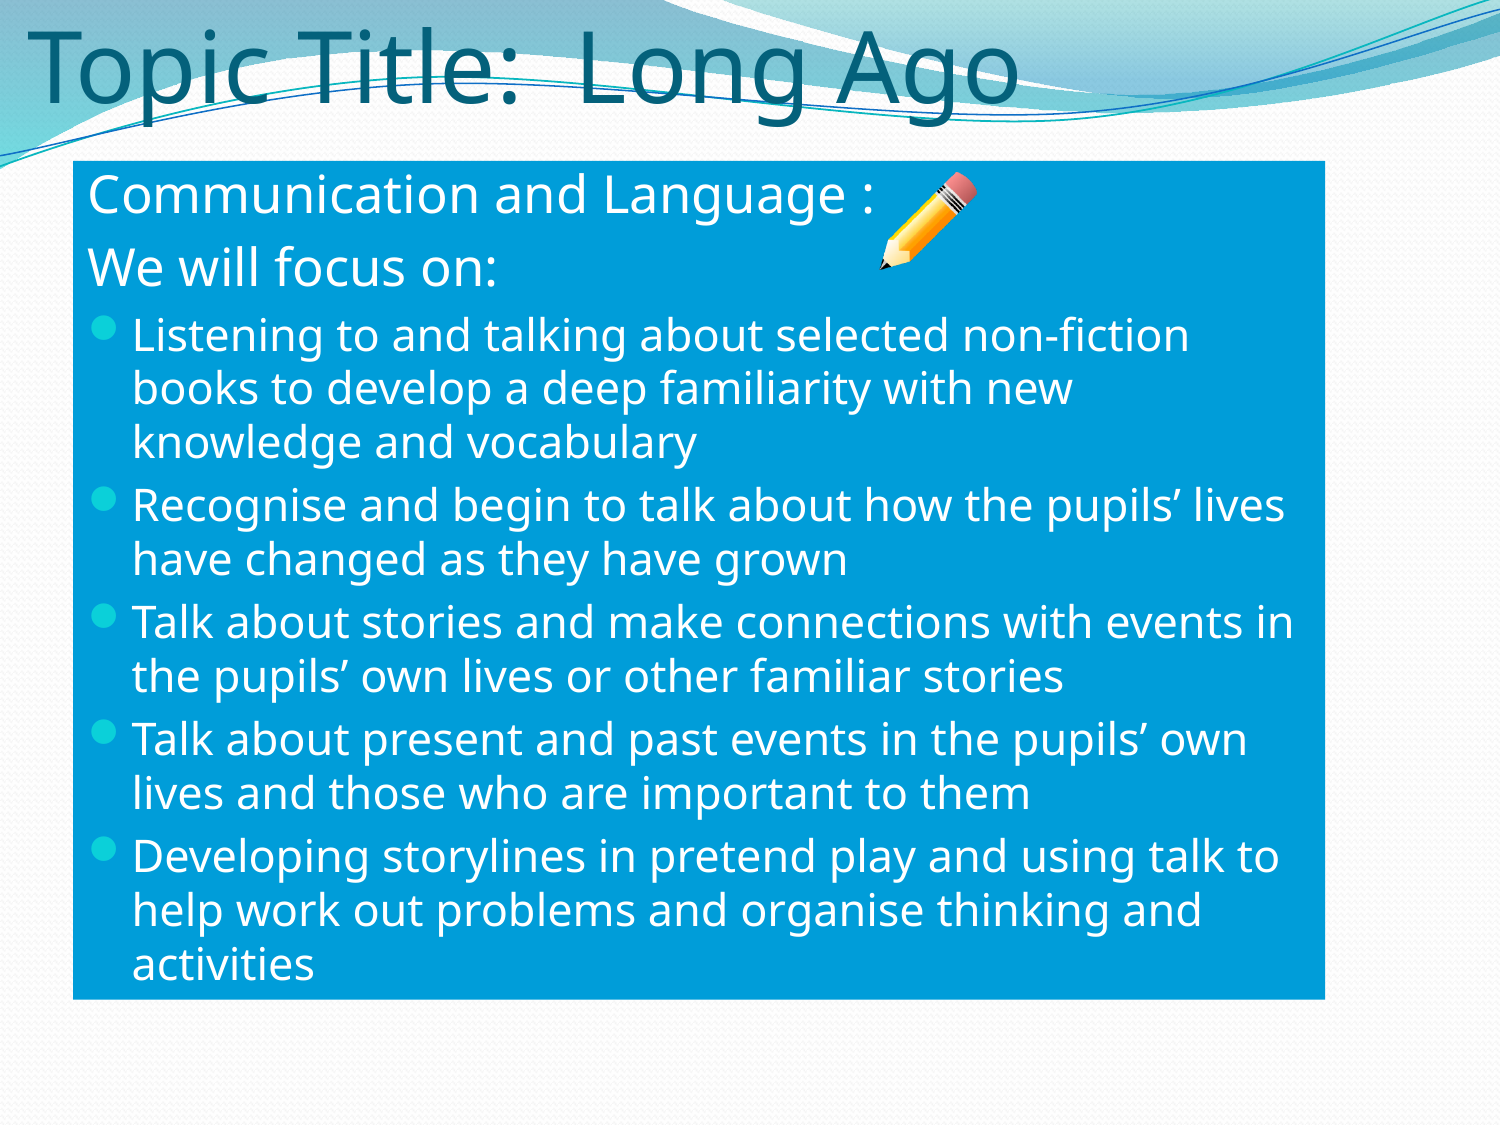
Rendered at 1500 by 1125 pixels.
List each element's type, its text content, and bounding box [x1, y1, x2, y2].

list Communication and Language : We will focus on: Listening to and talking about selected non-fiction books to develop a deep familiarity with new knowledge and vocabulary Recognise and begin to talk about how the pupils’ lives have changed as they have grown Talk about stories and make connections with events in the pupils’ own lives or other familiar stories Talk about present and past events in the pupils’ own lives and those who are important to them Developing storylines in pretend play and using talk to help work out problems and organise thinking and activities [71, 159, 1327, 1002]
picture [882, 173, 976, 268]
title Topic Title: Long Ago [17, 0, 1500, 124]
